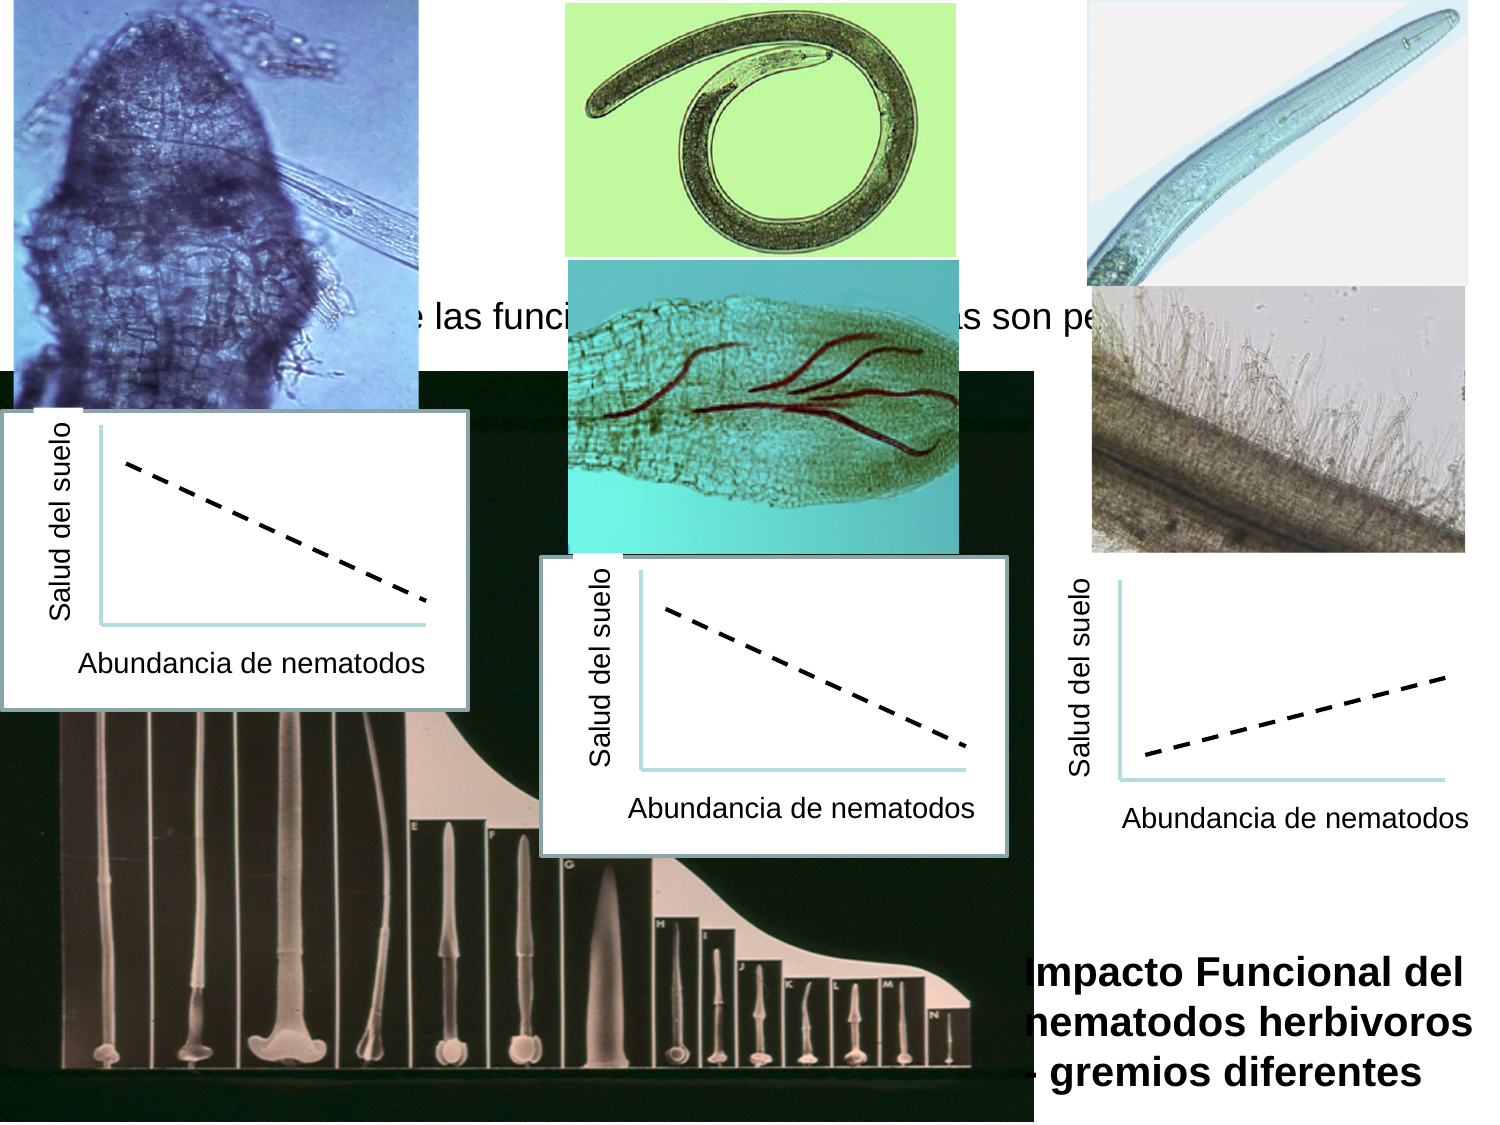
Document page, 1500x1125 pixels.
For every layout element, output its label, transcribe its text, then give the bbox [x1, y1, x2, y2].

text_box Impacto Funcional del nematodos herbivoros - gremios diferentes [1039, 937, 1491, 1103]
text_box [1052, 0, 1487, 843]
text_box algunas de las funciones de los ecosistemas son perjuicios [1013, 284, 1047, 345]
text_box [1, 0, 468, 711]
picture [0, 370, 1035, 1122]
text_box algunas de las funciones de los ecosistemas son perjuicios [472, 284, 535, 345]
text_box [541, 3, 1008, 857]
